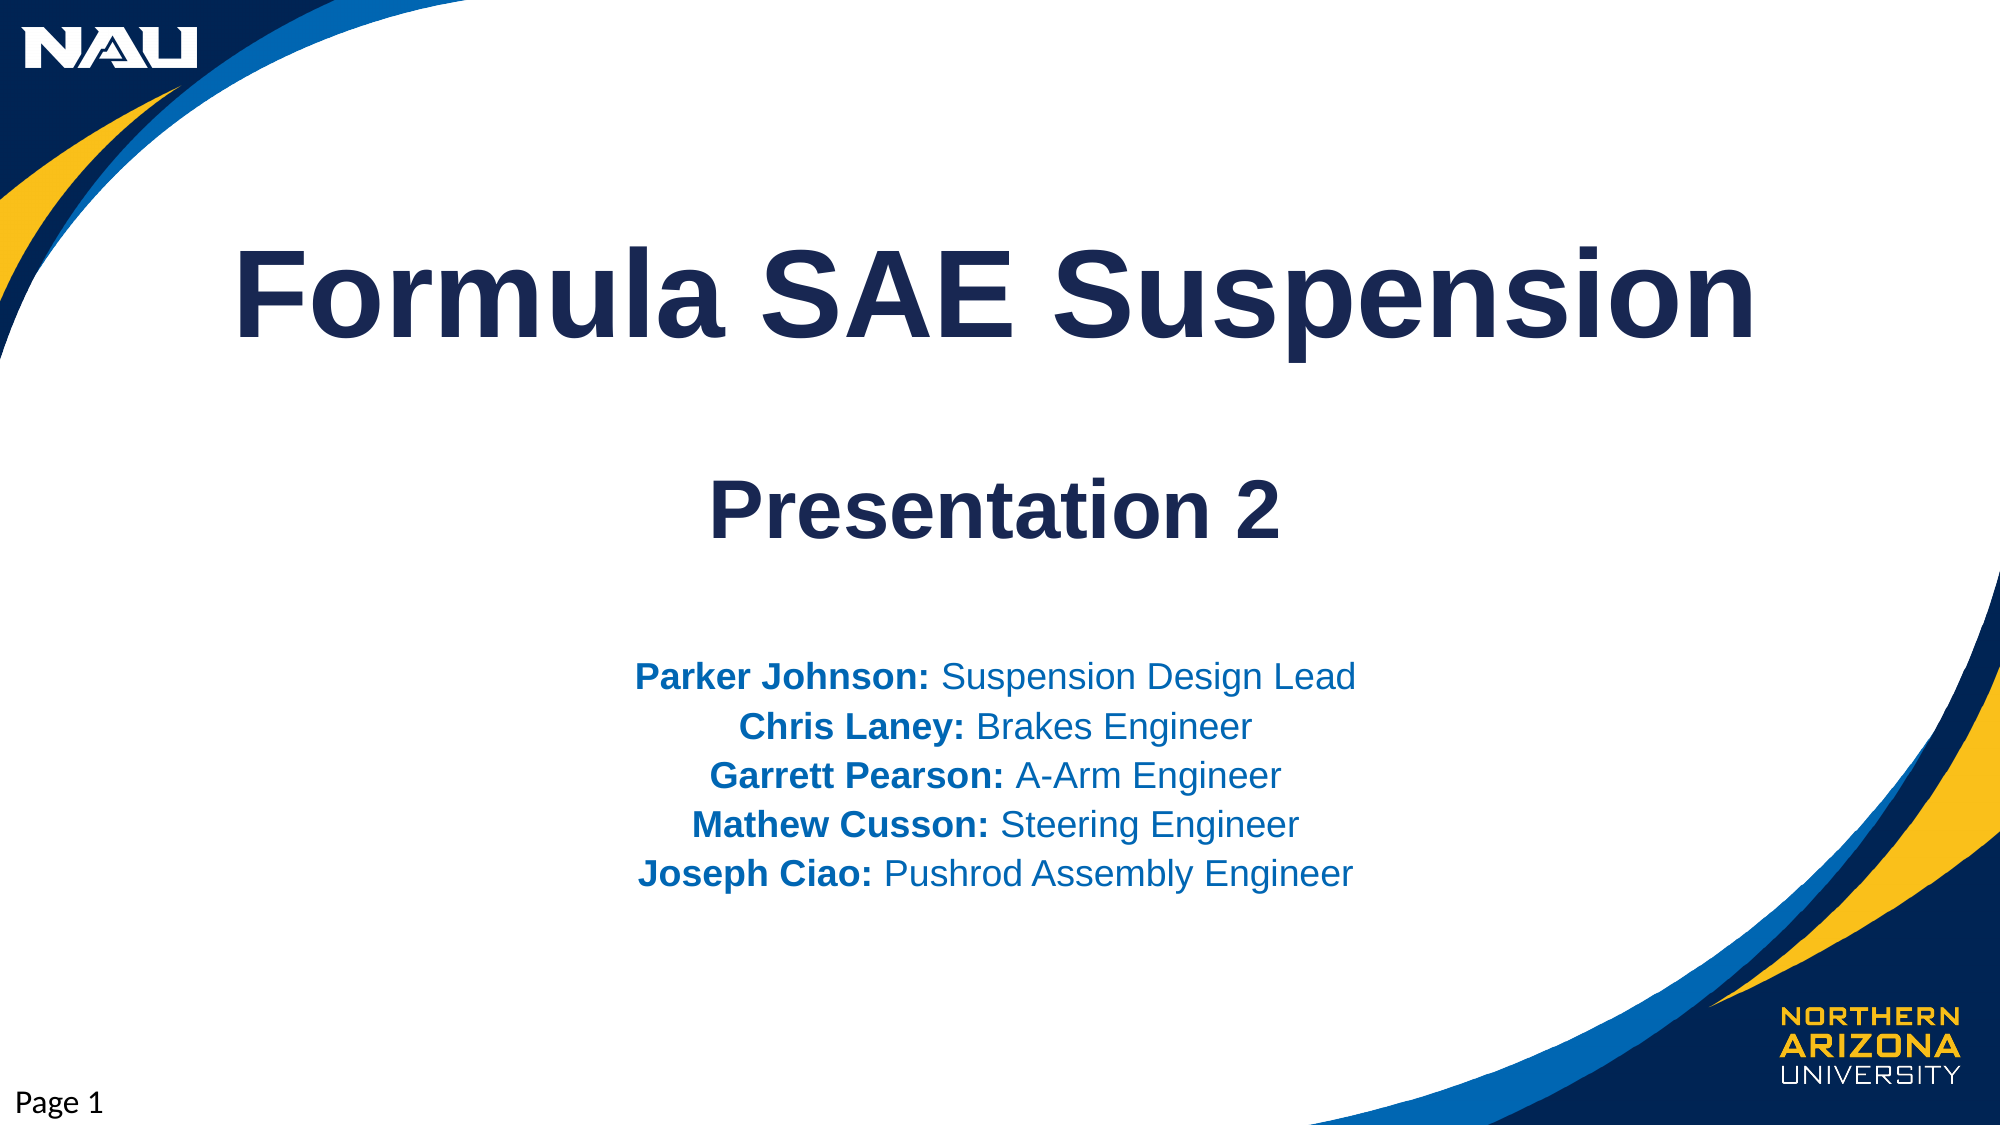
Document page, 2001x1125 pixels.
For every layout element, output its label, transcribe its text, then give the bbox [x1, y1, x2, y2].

text_box Page 1 [0, 1072, 451, 1125]
picture [1220, 505, 2000, 1125]
text_box Presentation 2 [503, 447, 1488, 563]
text_box Parker Johnson: Suspension Design Lead Chris Laney: Brakes Engineer Garrett Pearson: A-Arm Engineer Mathew Cusson: Steering Engineer Joseph Ciao: Pushrod Assembly Engineer [245, 644, 1220, 902]
title Formula SAE Suspension [179, 174, 1814, 601]
picture [0, 0, 520, 399]
